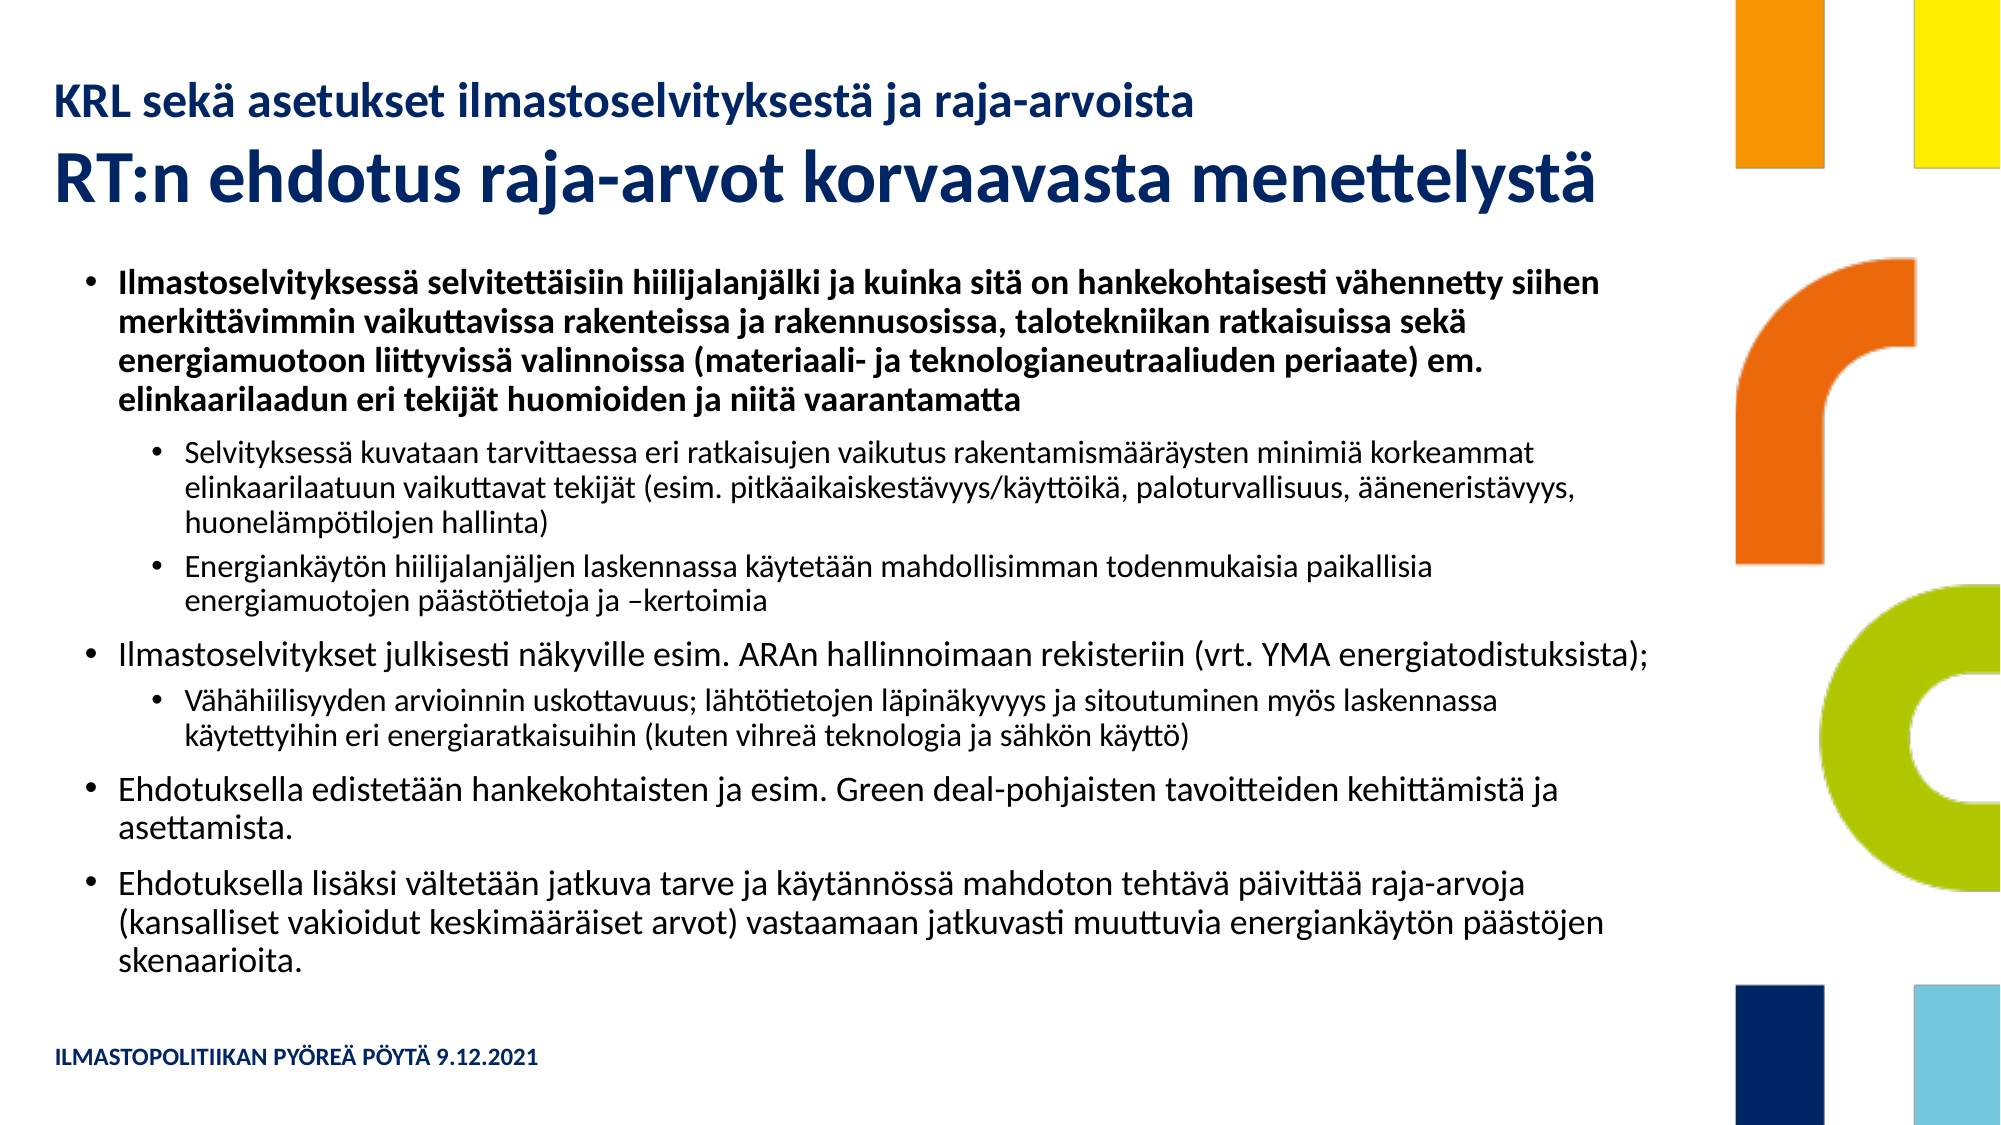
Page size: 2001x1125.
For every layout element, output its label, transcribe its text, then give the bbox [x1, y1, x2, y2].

title KRL sekä asetukset ilmastoselvityksestä ja raja-arvoista RT:n ehdotus raja-arvot korvaavasta menettelystä [54, 59, 1670, 208]
footer ILMASTOPOLITIIKAN PYÖREÄ PÖYTÄ 9.12.2021 [54, 1043, 764, 1067]
list Ilmastoselvityksessä selvitettäisiin hiilijalanjälki ja kuinka sitä on hankekohtaisesti vähennetty siihen merkittävimmin vaikuttavissa rakenteissa ja rakennusosissa, talotekniikan ratkaisuissa sekä energiamuotoon liittyvissä valinnoissa (materiaali- ja teknologianeutraaliuden periaate) em. elinkaarilaadun eri tekijät huomioiden ja niitä vaarantamatta Selvityksessä kuvataan tarvittaessa eri ratkaisujen vaikutus rakentamismääräysten minimiä korkeammat elinkaarilaatuun vaikuttavat tekijät (esim. pitkäaikaiskestävyys/käyttöikä, paloturvallisuus, ääneneristävyys, huonelämpötilojen hallinta) Energiankäytön hiilijalanjäljen laskennassa käytetään mahdollisimman todenmukaisia paikallisia energiamuotojen päästötietoja ja –kertoimia Ilmastoselvitykset julkisesti näkyville esim. ARAn hallinnoimaan rekisteriin (vrt. YMA energiatodistuksista); Vähähiilisyyden arvioinnin uskottavuus; lähtötietojen läpinäkyvyys ja sitoutuminen myös laskennassa käytettyihin eri energiaratkaisuihin (kuten vihreä teknologia ja sähkön käyttö) Ehdotuksella edistetään hankekohtaisten ja esim. Green deal-pohjaisten tavoitteiden kehittämistä ja asettamista. Ehdotuksella lisäksi vältetään jatkuva tarve ja käytännössä mahdoton tehtävä päivittää raja-arvoja (kansalliset vakioidut keskimääräiset arvot) vastaamaan jatkuvasti muuttuvia energiankäytön päästöjen skenaarioita. [54, 256, 1670, 1035]
